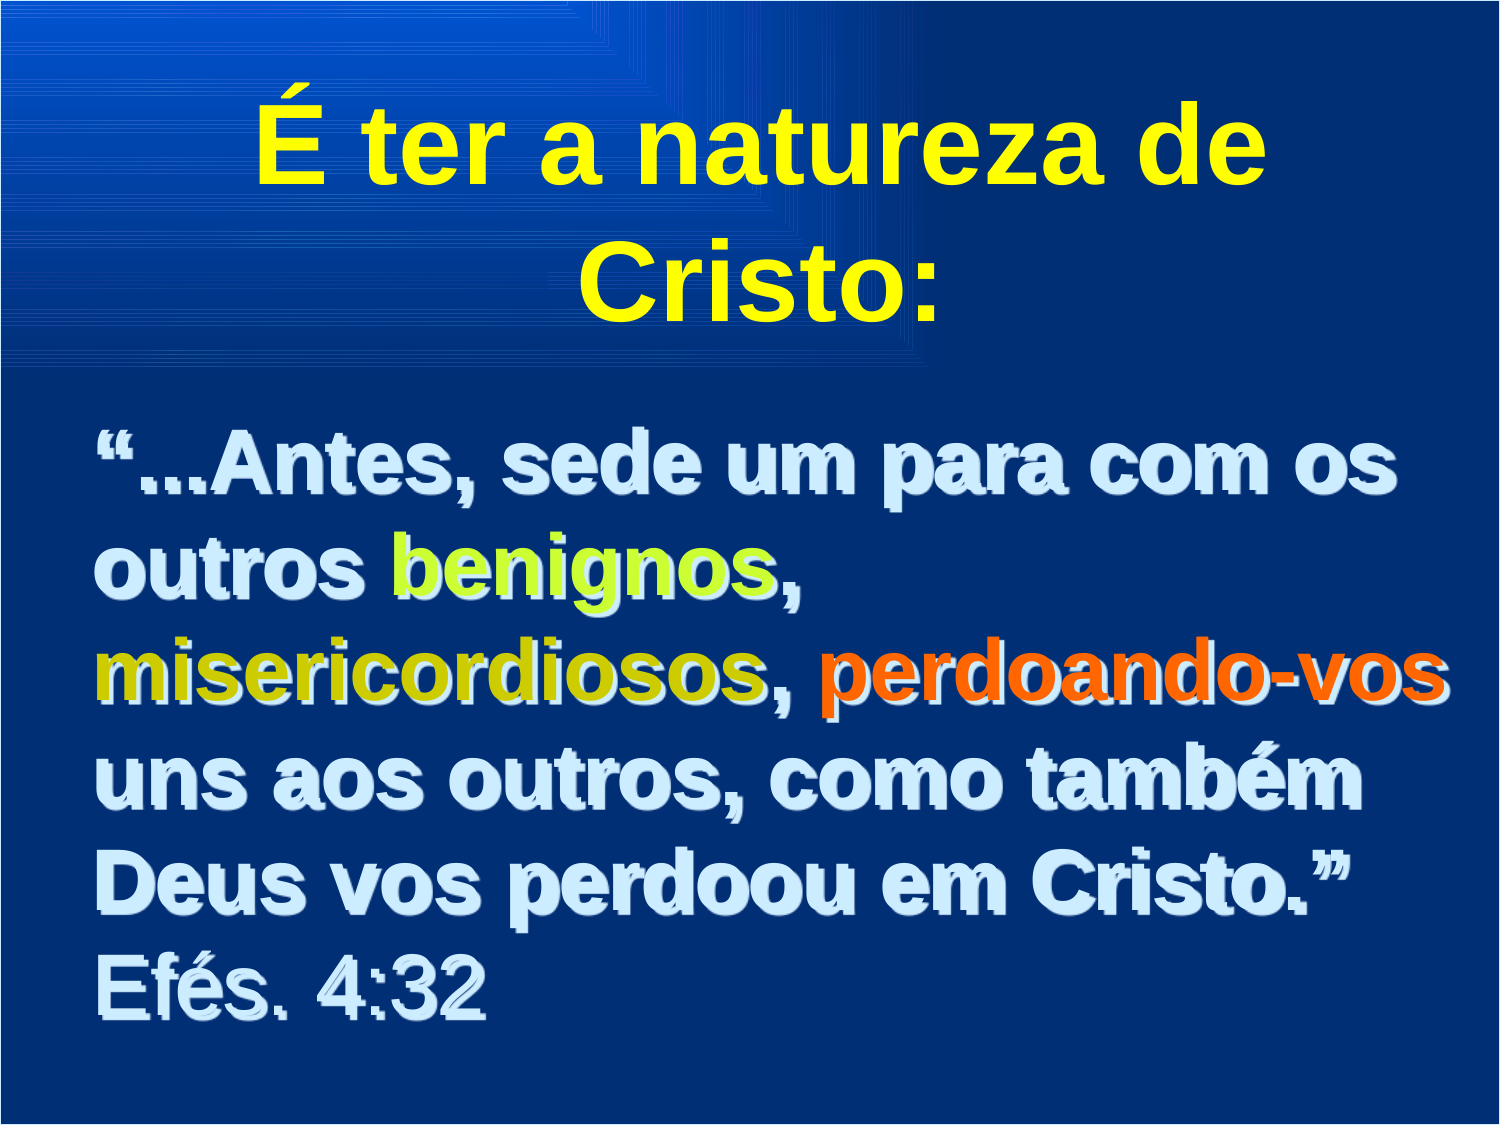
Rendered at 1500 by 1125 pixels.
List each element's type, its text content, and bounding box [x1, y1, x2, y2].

text_box É ter a natureza de Cristo: [87, 62, 1436, 353]
list “...Antes, sede um para com os outros benignos, misericordiosos, perdoando-vos uns aos outros, como também Deus vos perdoou em Cristo.” Efés. 4:32 [20, 395, 1471, 1071]
text_box [0, 0, 1500, 1125]
